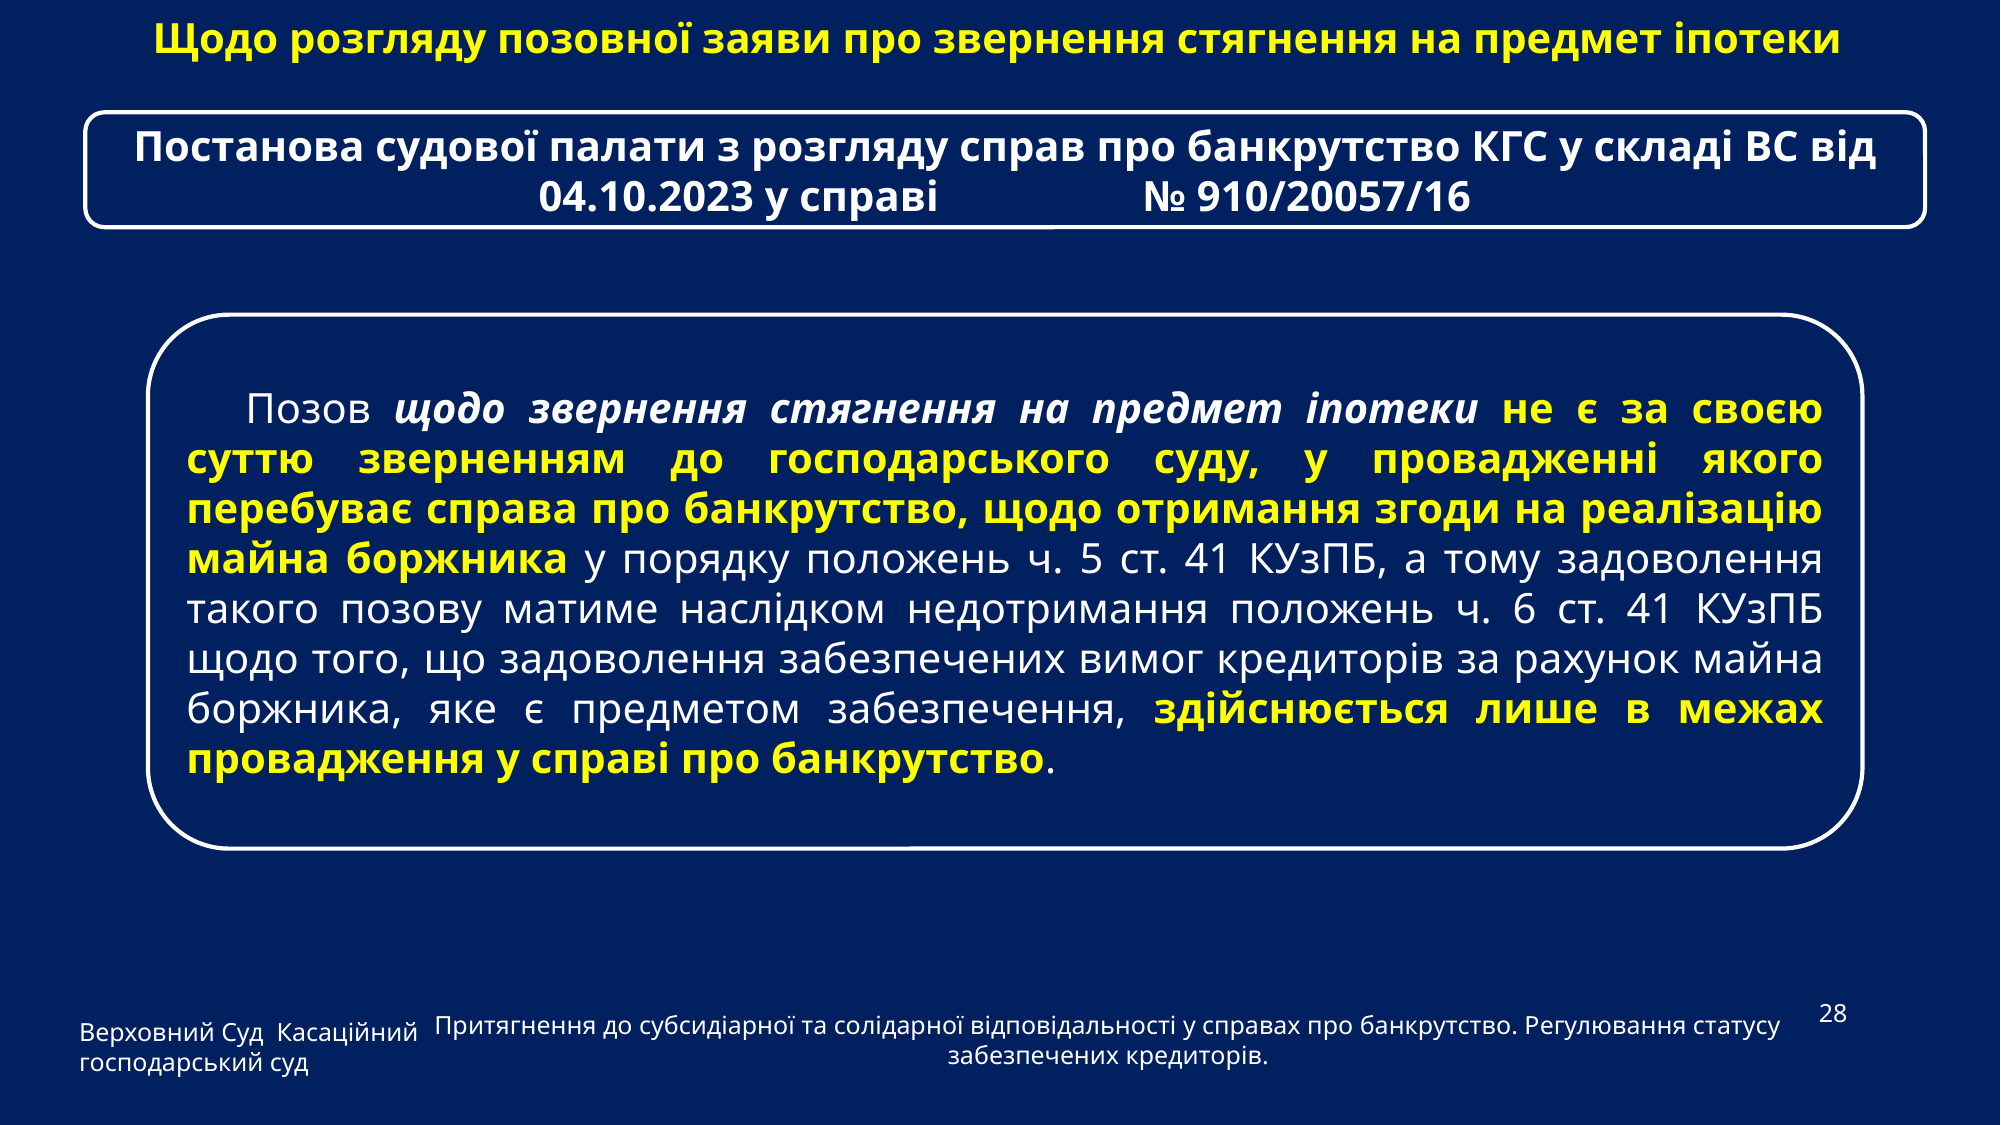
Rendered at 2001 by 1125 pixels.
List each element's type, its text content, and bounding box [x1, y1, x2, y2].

slide_number 28 [1412, 989, 1863, 1040]
text_box Щодо розгляду позовної заяви про звернення стягнення на предмет іпотеки [44, 4, 1951, 70]
text_box Позов щодо звернення стягнення на предмет іпотеки не є за своєю суттю зверненням до господарського суду, у провадженні якого перебуває справа про банкрутство, щодо отримання згоди на реалізацію майна боржника у порядку положень ч. 5 ст. 41 КУзПБ, а тому задоволення такого позову матиме наслідком недотримання положень ч. 6 ст. 41 КУзПБ щодо того, що задоволення забезпечених вимог кредиторів за рахунок майна боржника, яке є предметом забезпечення, здійснюється лише в межах провадження у справі про банкрутство. [146, 313, 1864, 850]
footer Притягнення до субсидіарної та солідарної відповідальності у справах про банкрутство. Регулювання статусу забезпечених кредиторів. [396, 1005, 1822, 1074]
text_box Постанова судової палати з розгляду справ про банкрутство КГС у складі ВС від 04.10.2023 у справі № 910/20057/16 [84, 111, 1927, 229]
slide_number Верховний Суд Касаційний господарський суд [64, 989, 445, 1103]
